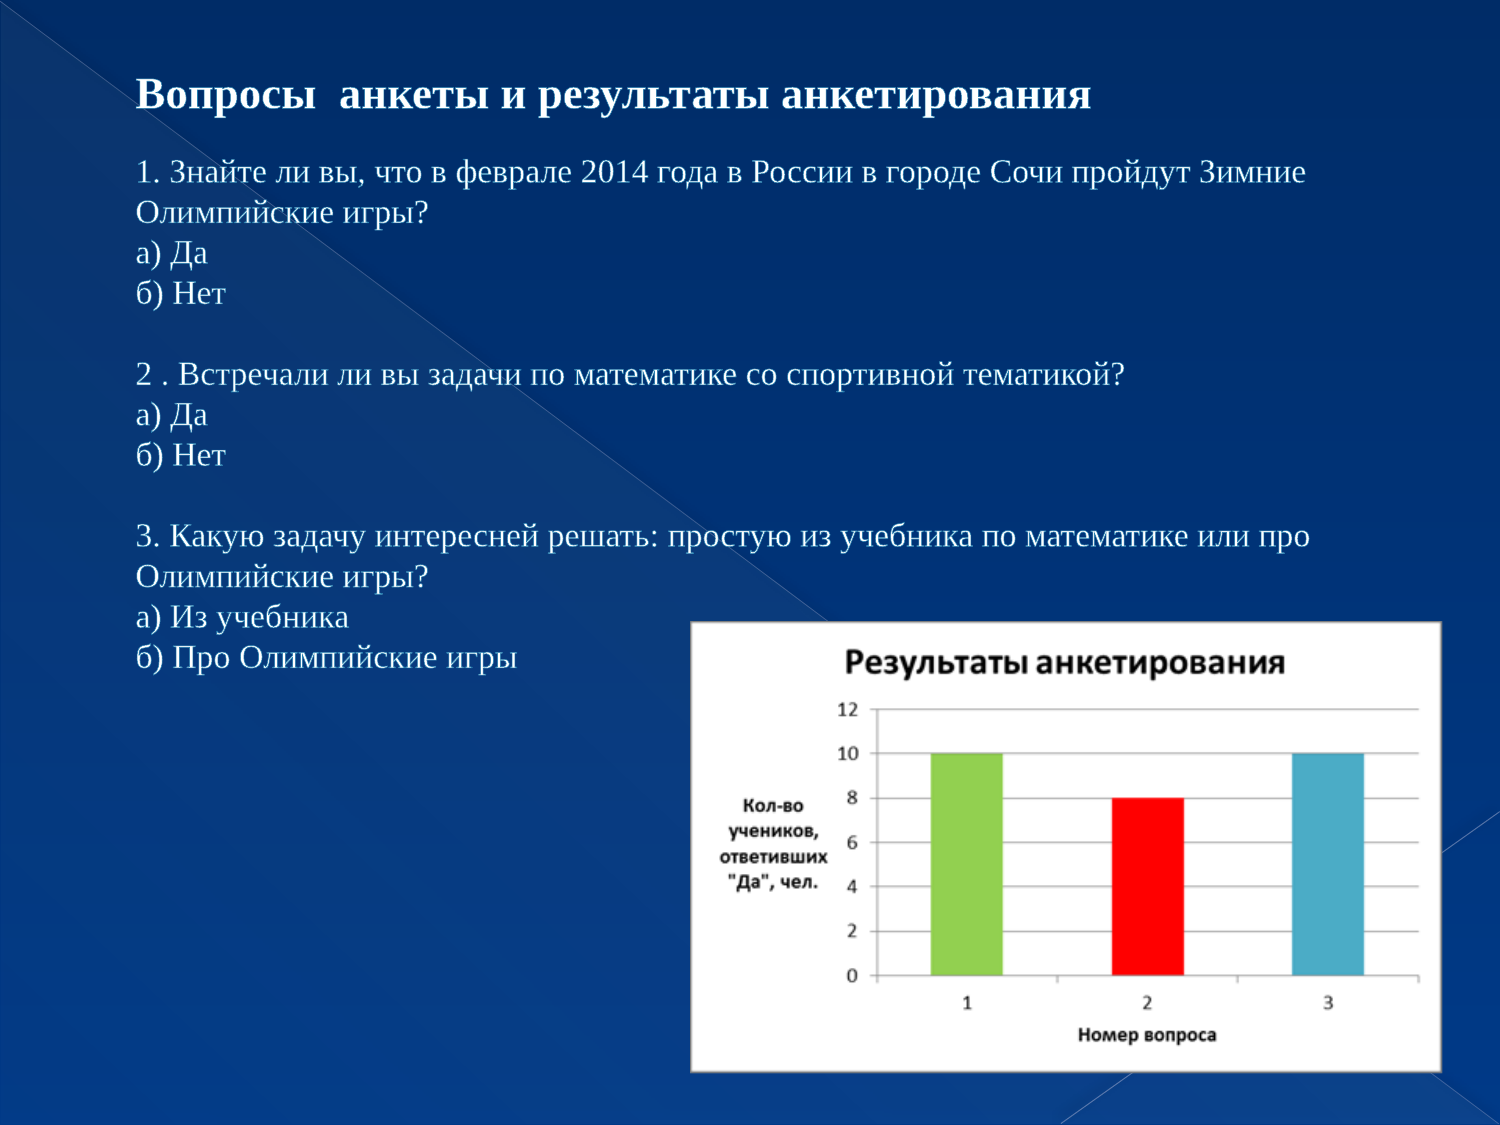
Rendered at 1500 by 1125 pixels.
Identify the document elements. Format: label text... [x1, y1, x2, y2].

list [690, 621, 1445, 1075]
title Вопросы анкеты и результаты анкетирования 1. Знайте ли вы, что в феврале 2014 года в России в городе Сочи пройдут Зимние Олимпийские игры? а) Да б) Нет 2 . Встречали ли вы задачи по математике со спортивной тематикой? а) Да б) Нет 3. Какую задачу интересней решать: простую из учебника по математике или про Олимпийские игры? а) Из учебника б) Про Олимпийские игры [41, 54, 1366, 715]
